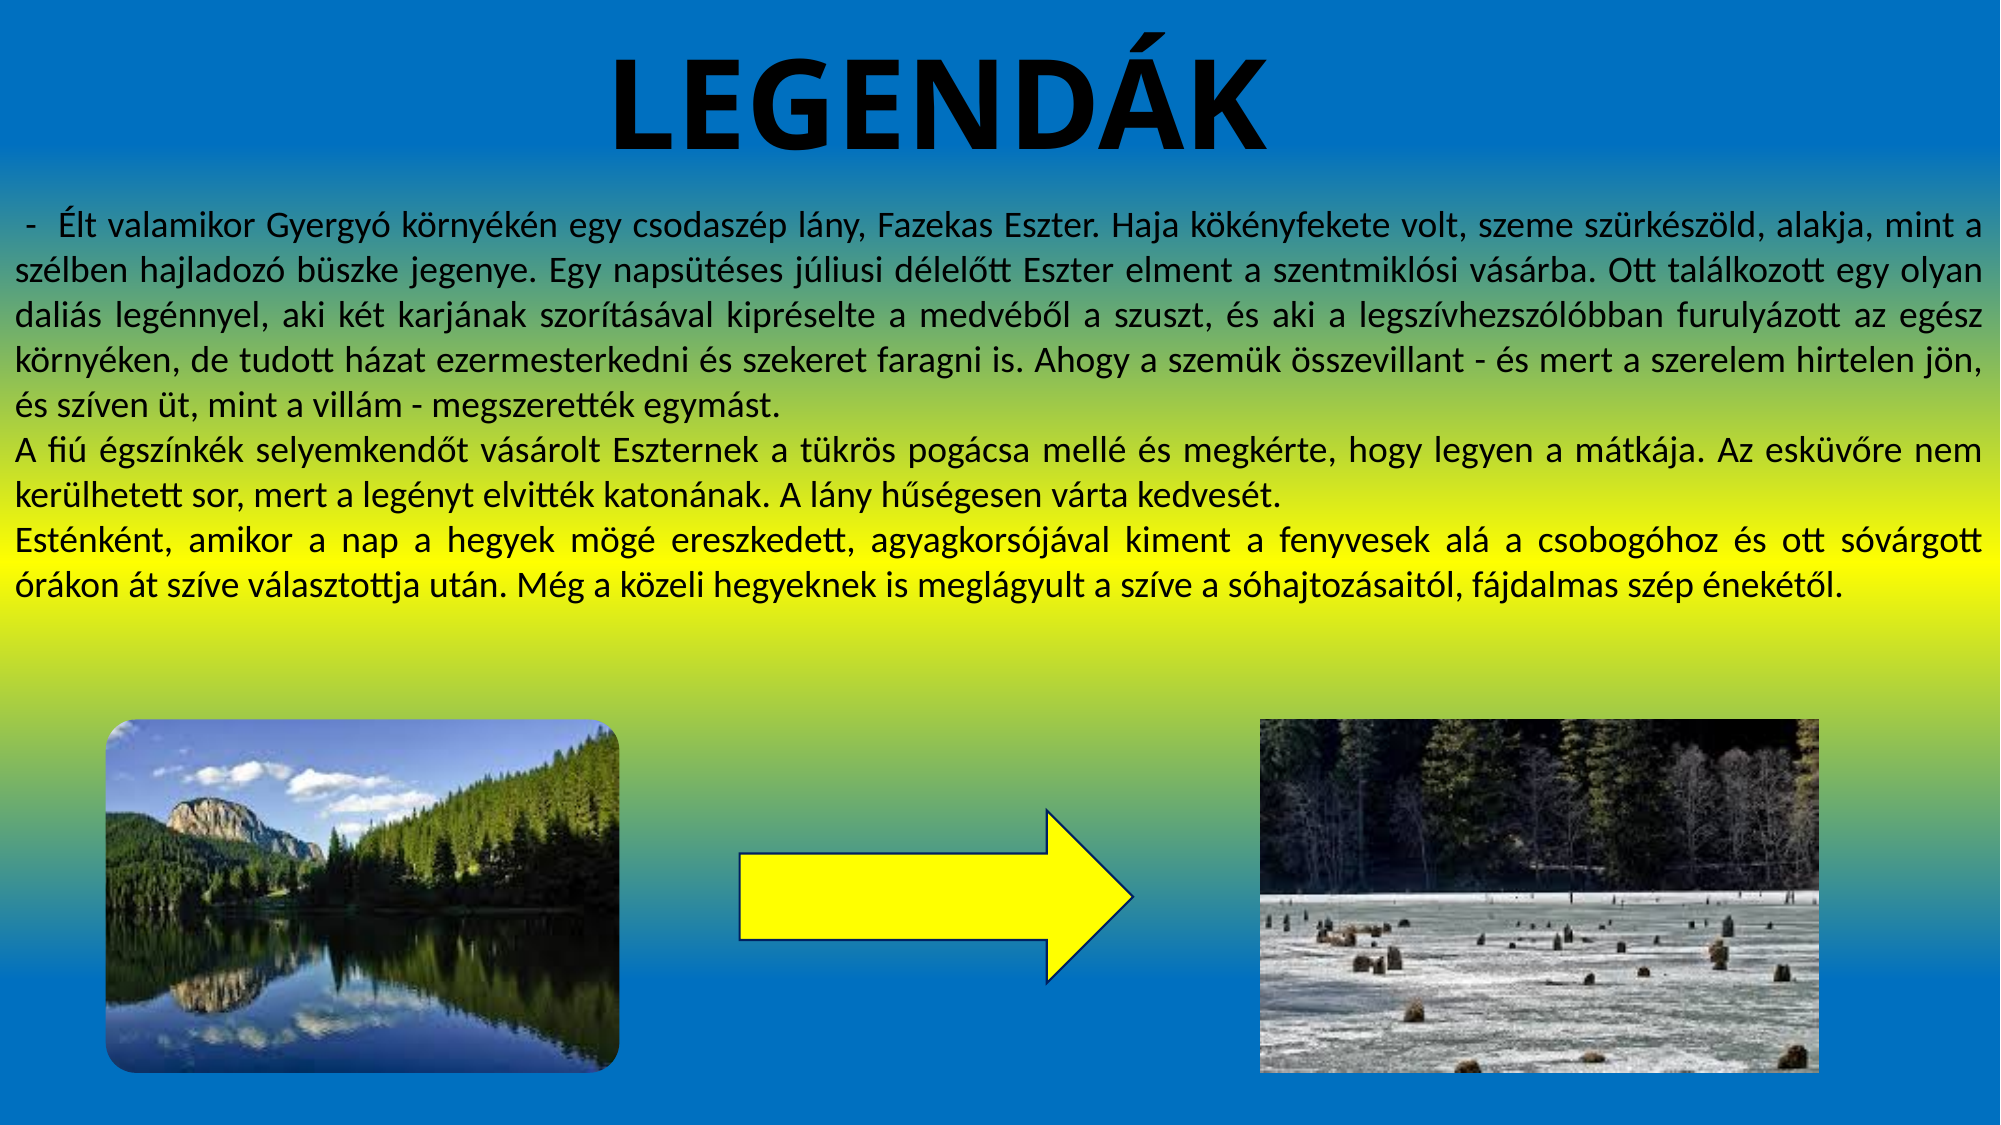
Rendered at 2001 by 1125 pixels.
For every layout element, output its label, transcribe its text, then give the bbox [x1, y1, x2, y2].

picture [105, 719, 620, 1073]
text_box [738, 807, 1135, 986]
title LEGENDÁK [73, 0, 1799, 193]
text_box - Élt valamikor Gyergyó környékén egy csodaszép lány, Fazekas Eszter. Haja kökényfekete volt, szeme szürkészöld, alakja, mint a szélben hajladozó büszke jegenye. Egy napsütéses júliusi délelőtt Eszter elment a szentmiklósi vásárba. Ott találkozott egy olyan daliás legénnyel, aki két karjának szorításával kipréselte a medvéből a szuszt, és aki a legszívhezszólóbban furulyázott az egész környéken, de tudott házat ezermesterkedni és szekeret faragni is. Ahogy a szemük összevillant - és mert a szerelem hirtelen jön, és szíven üt, mint a villám - megszerették egymást. A fiú égszínkék selyemkendőt vásárolt Eszternek a tükrös pogácsa mellé és megkérte, hogy legyen a mátkája. Az esküvőre nem kerülhetett sor, mert a legényt elvitték katonának. A lány hűségesen várta kedvesét. Esténként, amikor a nap a hegyek mögé ereszkedett, agyagkorsójával kiment a fenyvesek alá a csobogóhoz és ott sóvárgott órákon át szíve választottja után. Még a közeli hegyeknek is meglágyult a szíve a sóhajtozásaitól, fájdalmas szép énekétől. [0, 193, 2000, 613]
picture [1259, 719, 1819, 1073]
